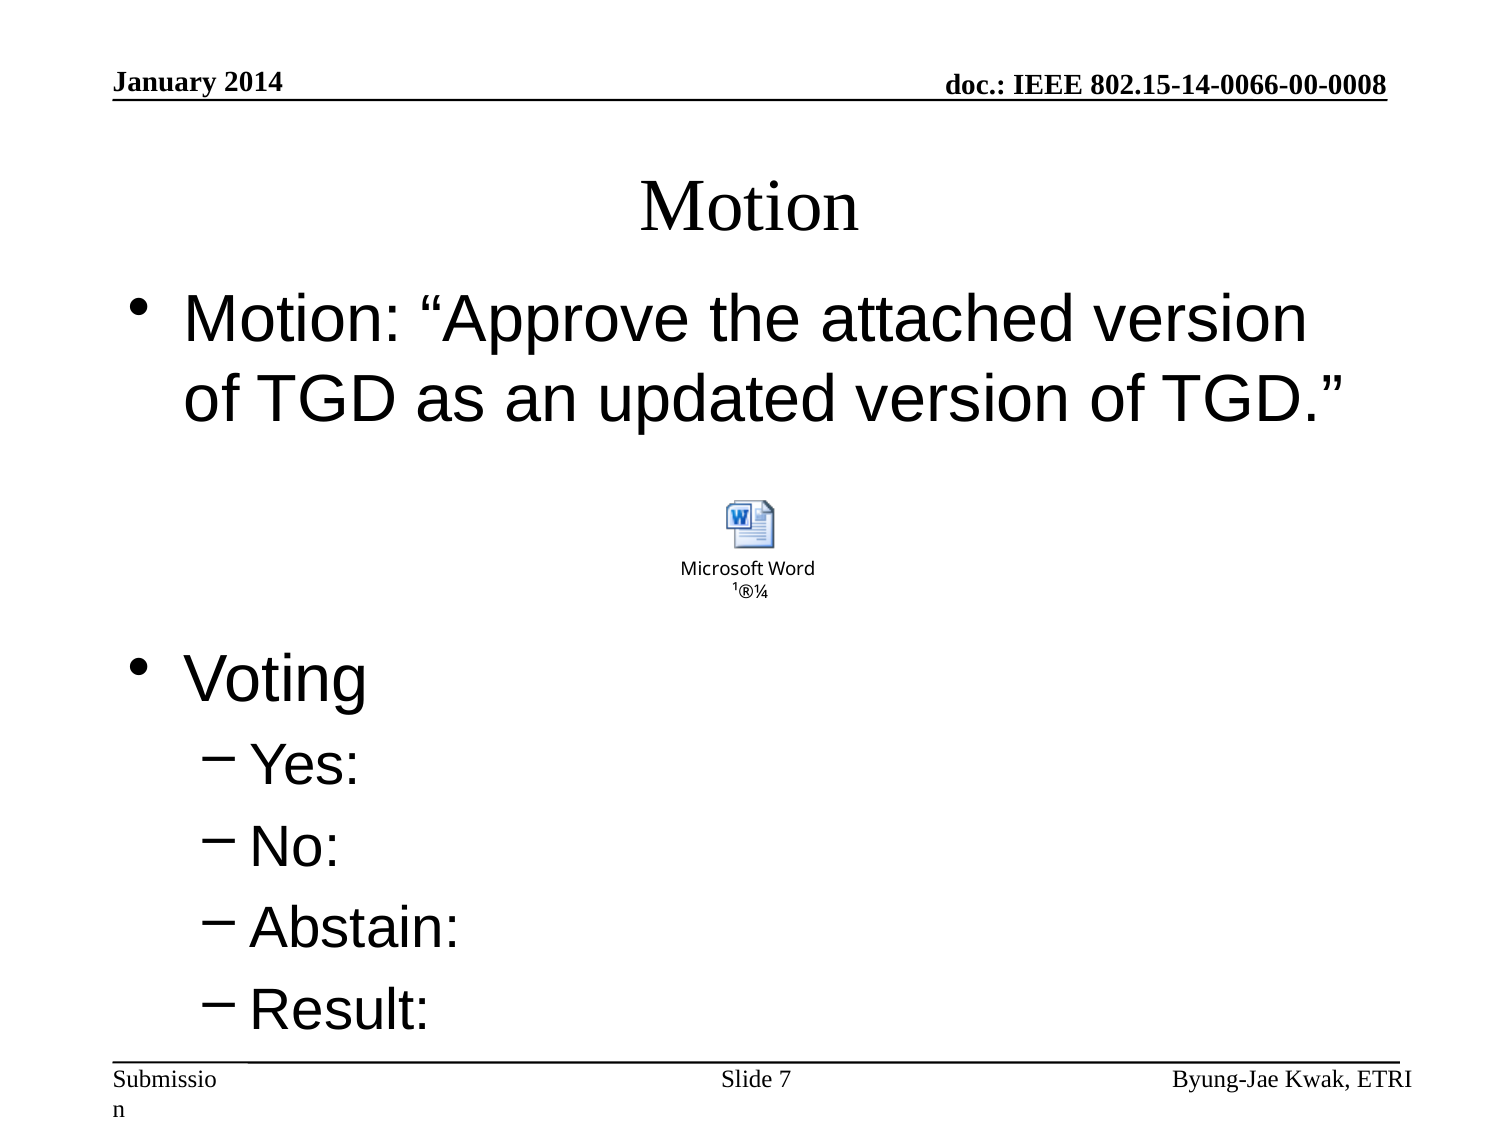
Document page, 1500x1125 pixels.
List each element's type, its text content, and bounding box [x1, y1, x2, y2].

slide_number Slide 7 [712, 1062, 800, 1093]
title Motion [112, 112, 1388, 267]
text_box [674, 498, 826, 626]
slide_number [112, 62, 375, 98]
list Motion: “Approve the attached version of TGD as an updated version of TGD.” Voting Yes: No: Abstain: Result: [112, 267, 1388, 943]
footer Byung-Jae Kwak, ETRI [900, 1062, 1413, 1093]
